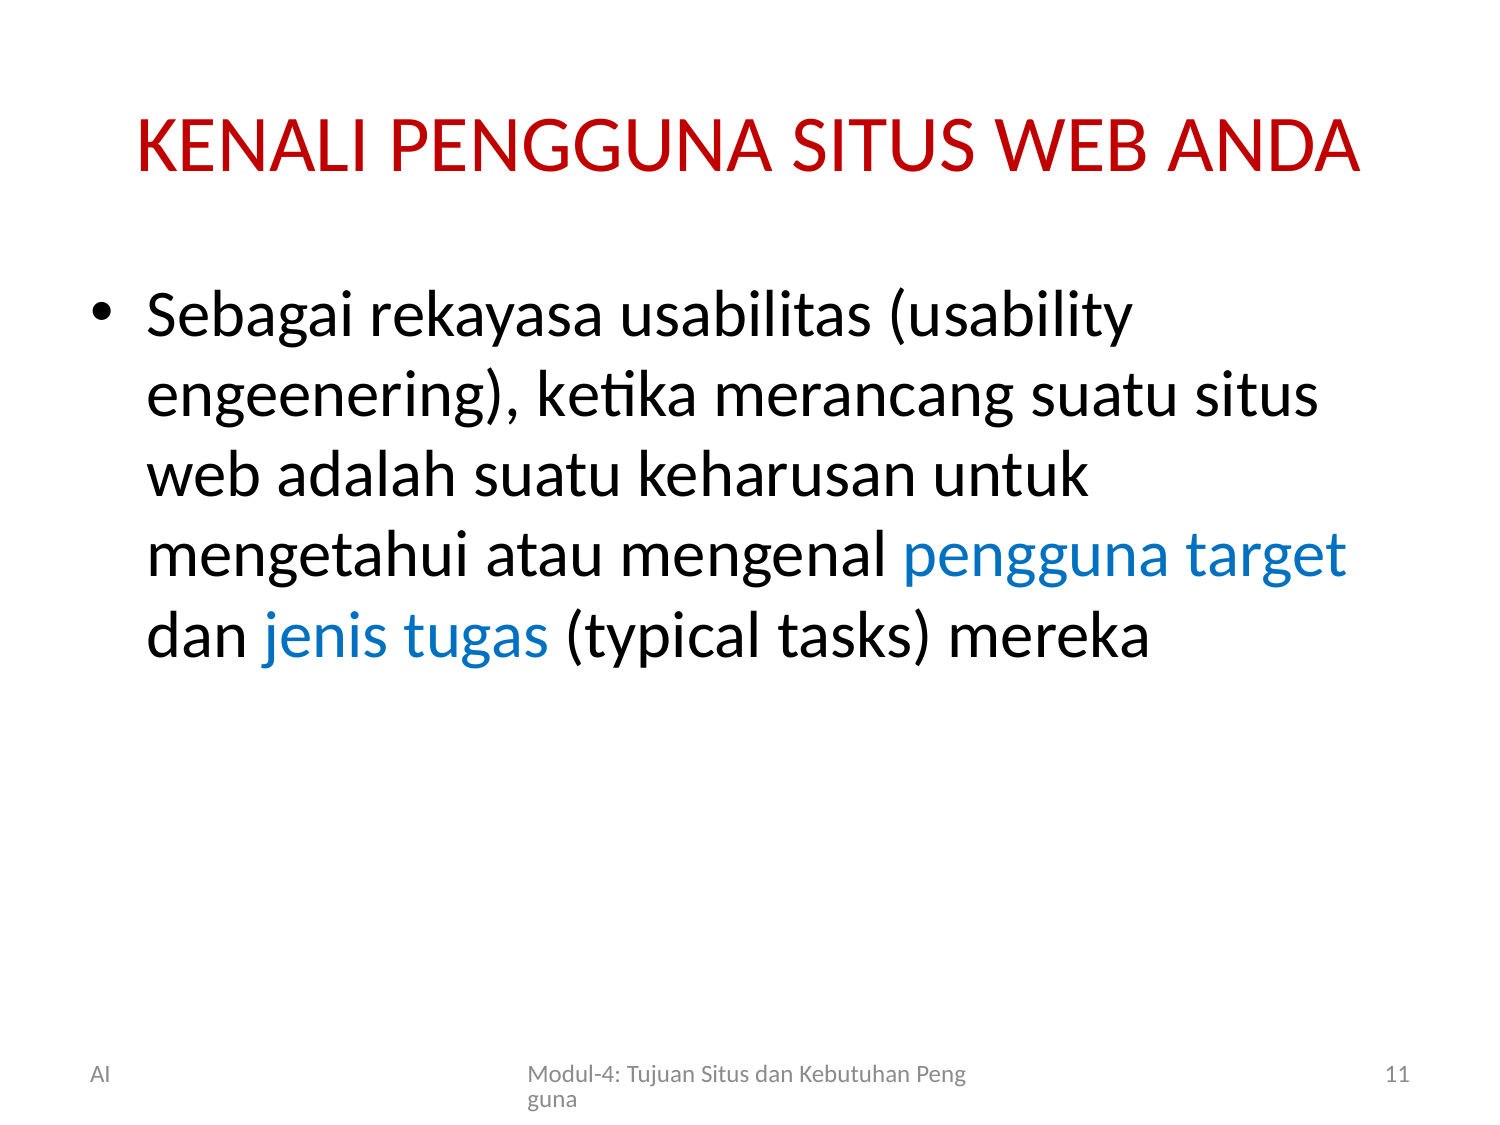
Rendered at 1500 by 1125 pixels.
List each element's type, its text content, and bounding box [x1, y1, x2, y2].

list Sebagai rekayasa usabilitas (usability engeenering), ketika merancang suatu situs web adalah suatu keharusan untuk mengetahui atau mengenal pengguna target dan jenis tugas (typical tasks) mereka [75, 262, 1425, 1005]
slide_number 11 [1074, 1042, 1425, 1103]
title KENALI PENGGUNA SITUS WEB ANDA [75, 45, 1425, 233]
slide_number AI [75, 1042, 425, 1103]
footer Modul-4: Tujuan Situs dan Kebutuhan Pengguna [512, 1042, 988, 1103]
